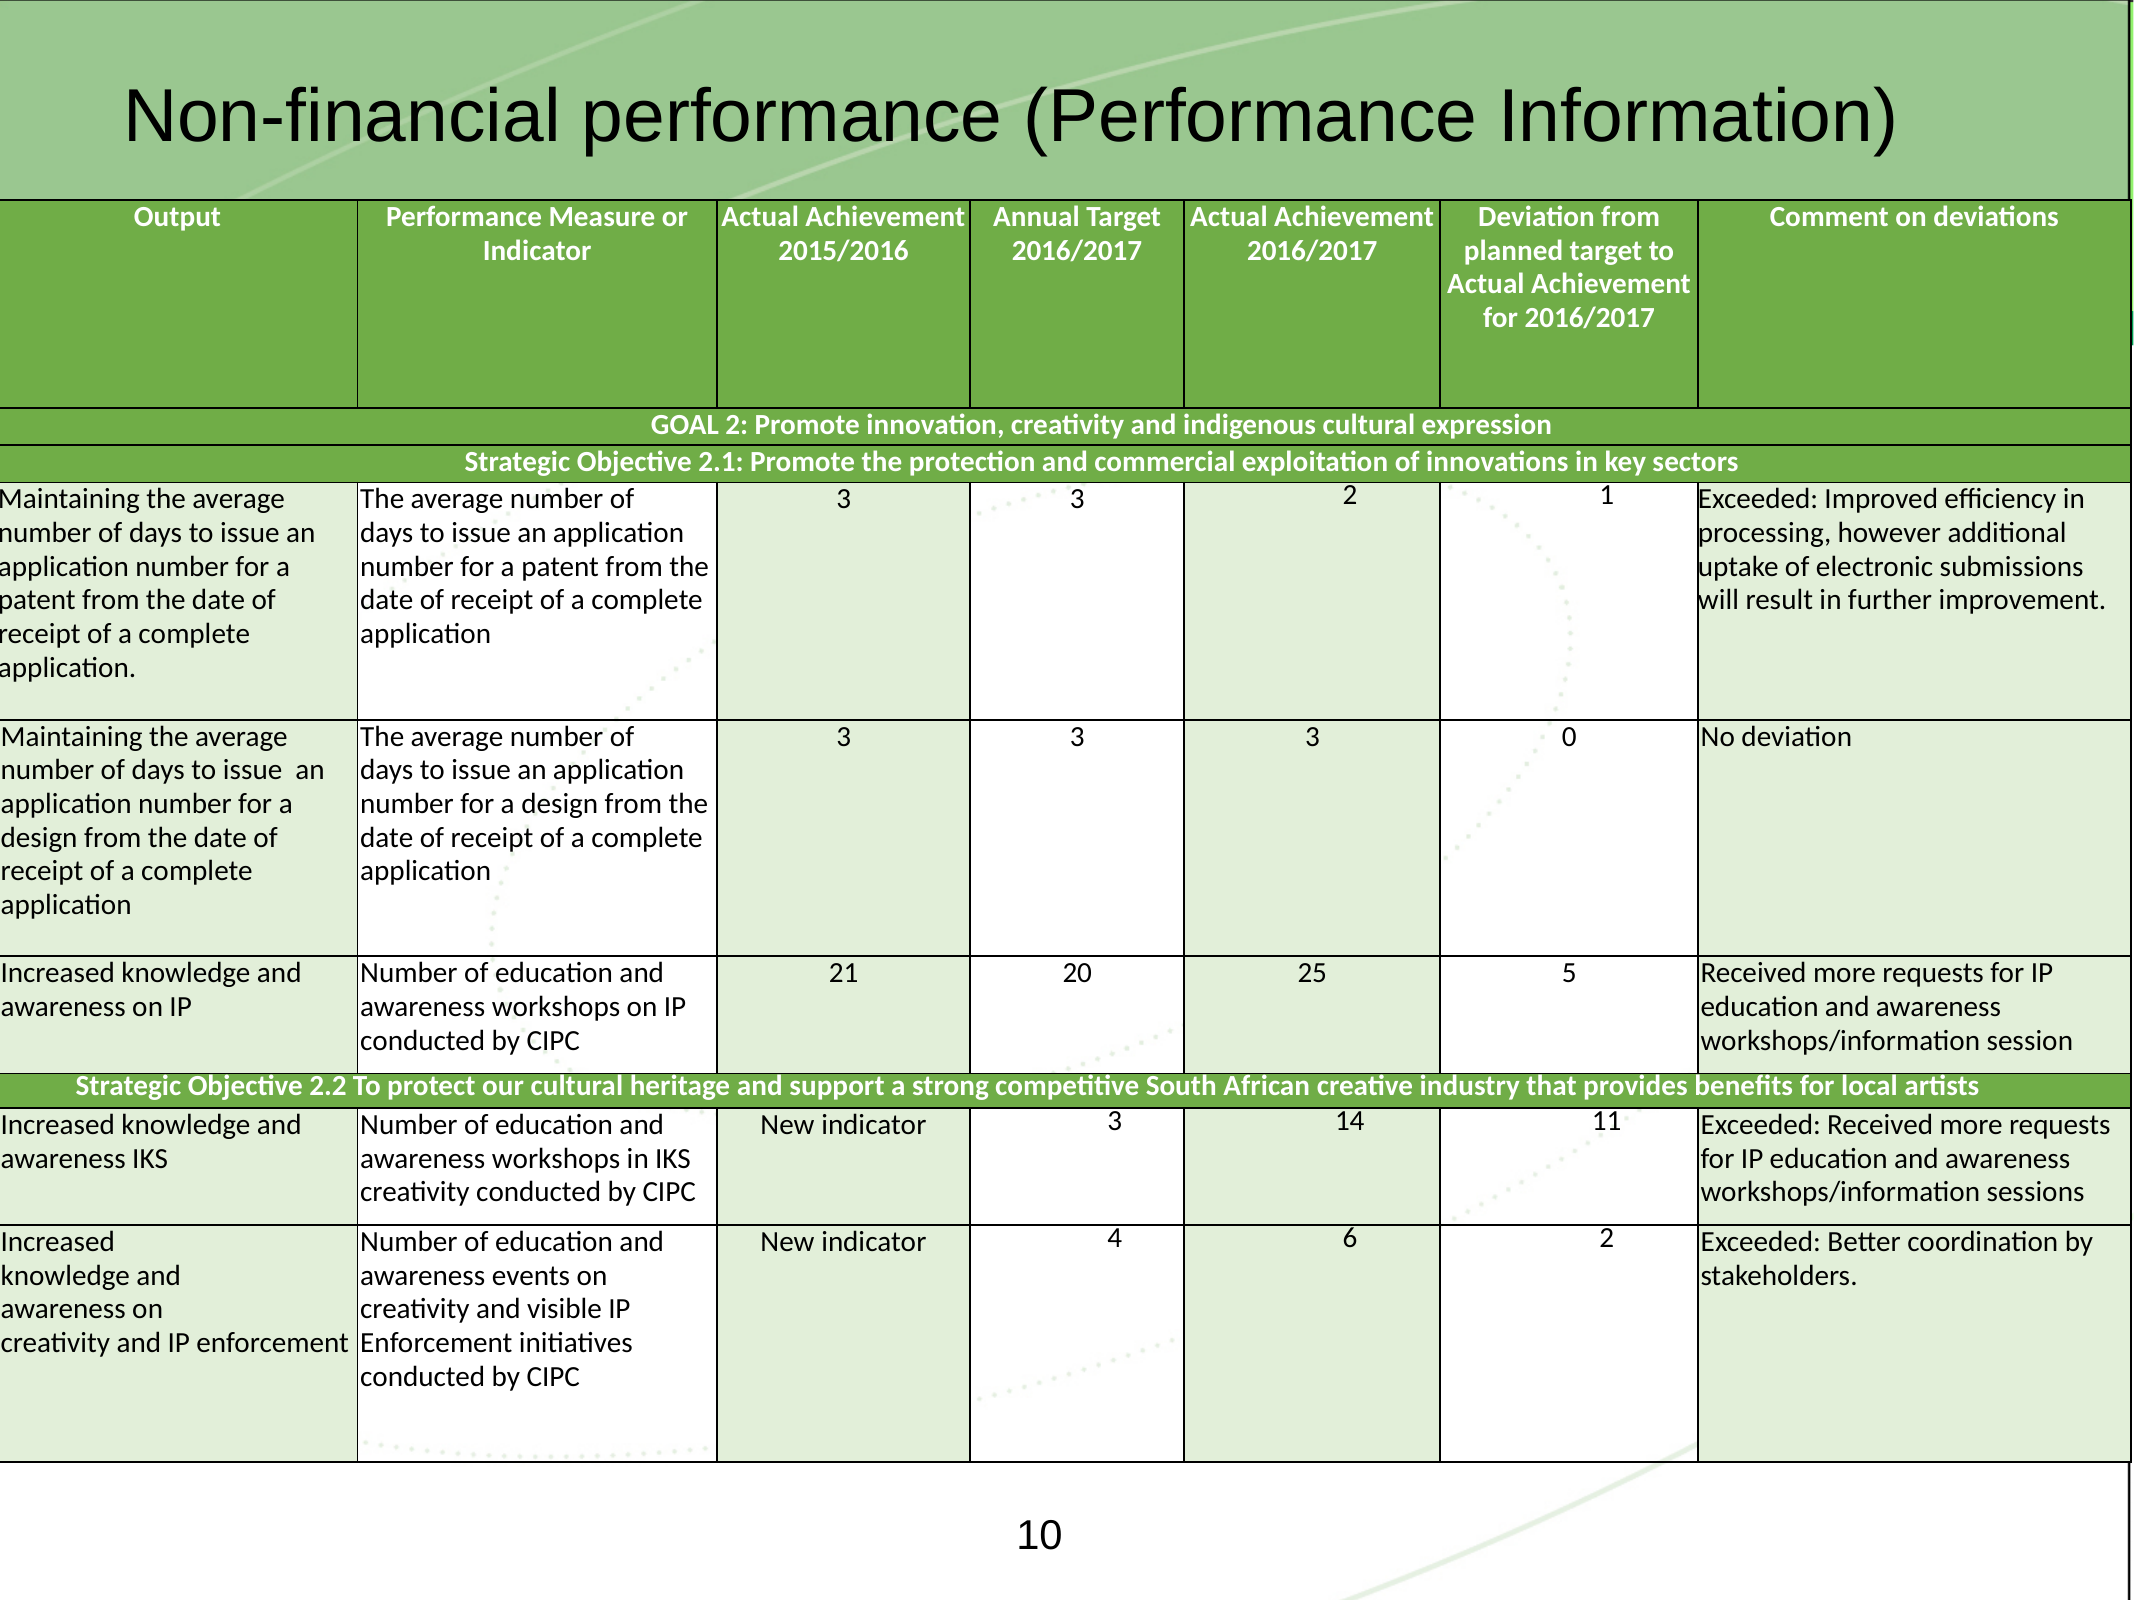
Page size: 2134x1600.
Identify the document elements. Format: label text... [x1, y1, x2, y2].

table_cell 11 [1441, 1109, 1697, 1224]
table_cell 2 [1441, 1226, 1697, 1461]
table_cell 5 [1441, 957, 1697, 1073]
table_cell The average number of days to issue an application number for a design from the date of receipt of a complete application [358, 721, 716, 955]
table_header Actual Achievement 2015/2016 [718, 201, 969, 407]
table_cell 14 [1185, 1109, 1439, 1224]
table_cell 3 [1185, 721, 1439, 955]
table_cell Strategic Objective 2.2 To protect our cultural heritage and support a strong competitive South African creative industry that provides benefits for local artists [0, 1074, 2130, 1107]
table_cell Number of education and awareness events on creativity and visible IP Enforcement initiatives conducted by CIPC [358, 1226, 716, 1461]
text_box [0, 0, 2134, 79]
table_cell 3 [718, 483, 969, 719]
table_cell 3 [971, 721, 1183, 955]
table_cell Maintaining the average number of days to issue an application number for a design from the date of receipt of a complete application [0, 721, 357, 955]
table_cell Increased knowledge and awareness on IP [0, 957, 357, 1073]
title Non-financial performance (Performance Information) [43, 79, 1980, 175]
table_header Comment on deviations [1699, 201, 2130, 407]
table_cell Received more requests for IP education and awareness workshops/information session [1699, 957, 2130, 1073]
table_cell The average number of days to issue an application number for a patent from the date of receipt of a complete application [358, 483, 716, 719]
table_cell 3 [971, 483, 1183, 719]
table_cell 2 [1185, 483, 1439, 719]
table_cell GOAL 2: Promote innovation, creativity and indigenous cultural expression [0, 409, 2130, 444]
table_header Output [0, 201, 357, 407]
table_cell Number of education and awareness workshops on IP conducted by CIPC [358, 957, 716, 1073]
picture [0, 79, 2134, 1600]
table_cell 1 [1441, 483, 1697, 719]
table_cell 3 [971, 1109, 1183, 1224]
table_cell No deviation [1699, 721, 2130, 955]
table_cell New indicator [718, 1226, 969, 1461]
text_box 10 [889, 1500, 1190, 1565]
table_cell Exceeded: Better coordination by stakeholders. [1699, 1226, 2130, 1461]
table_cell Increased knowledge and awareness on creativity and IP enforcement [0, 1226, 357, 1461]
table_cell New indicator [718, 1109, 969, 1224]
table_cell 0 [1441, 721, 1697, 955]
table_cell Exceeded: Improved efficiency in processing, however additional uptake of electronic submissions will result in further improvement. [1699, 483, 2130, 719]
table_cell Number of education and awareness workshops in IKS creativity conducted by CIPC [358, 1109, 716, 1224]
table_header Annual Target 2016/2017 [971, 201, 1183, 407]
table_cell Increased knowledge and awareness IKS [0, 1109, 357, 1224]
table_header Actual Achievement 2016/2017 [1185, 201, 1439, 407]
table_cell 20 [971, 957, 1183, 1073]
table_cell Strategic Objective 2.1: Promote the protection and commercial exploitation of innovations in key sectors [0, 446, 2130, 482]
table_cell 3 [718, 721, 969, 955]
table_cell 25 [1185, 957, 1439, 1073]
table_cell 21 [718, 957, 969, 1073]
table_header Performance Measure or Indicator [358, 201, 716, 407]
table_header Deviation from planned target to Actual Achievement for 2016/2017 [1441, 201, 1697, 407]
table_cell Exceeded: Received more requests for IP education and awareness workshops/information sessions [1699, 1109, 2130, 1224]
table_cell 6 [1185, 1226, 1439, 1461]
table_cell 4 [971, 1226, 1183, 1461]
table_cell Maintaining the average number of days to issue an application number for a patent from the date of receipt of a complete application. [0, 483, 357, 719]
